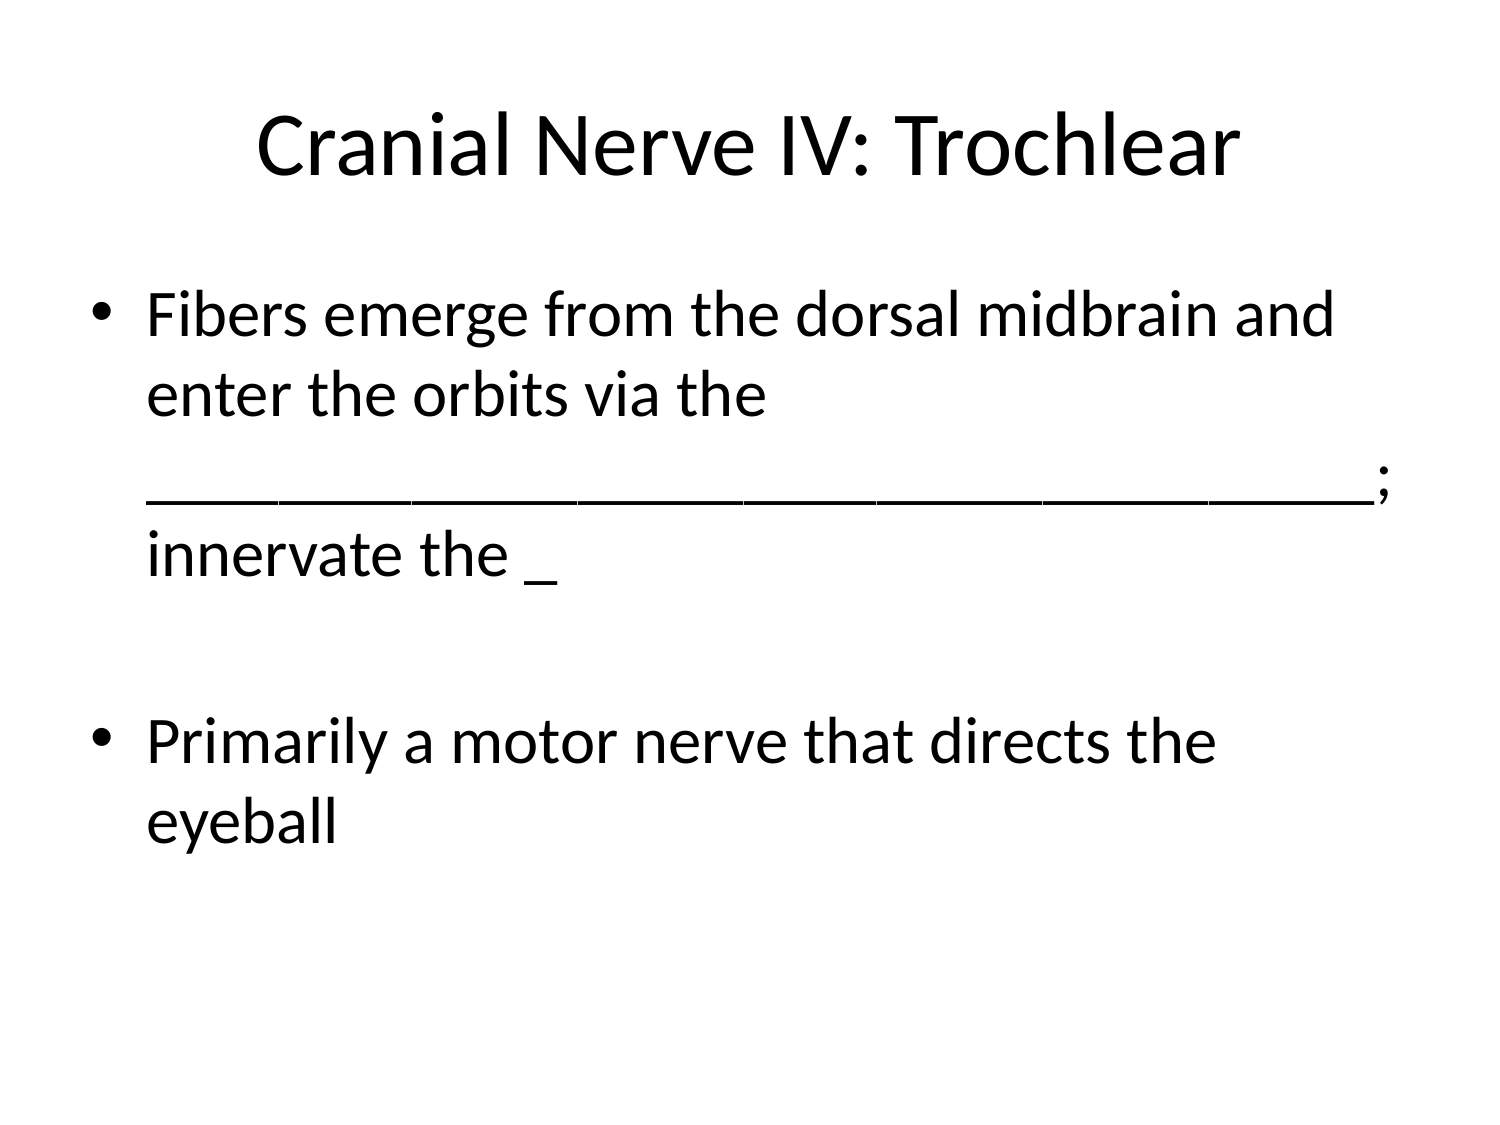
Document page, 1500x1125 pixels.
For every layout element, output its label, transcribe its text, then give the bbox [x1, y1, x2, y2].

title Cranial Nerve IV: Trochlear [75, 45, 1425, 233]
list Fibers emerge from the dorsal midbrain and enter the orbits via the _____________________________________; innervate the _ Primarily a motor nerve that directs the eyeball [75, 262, 1425, 1005]
